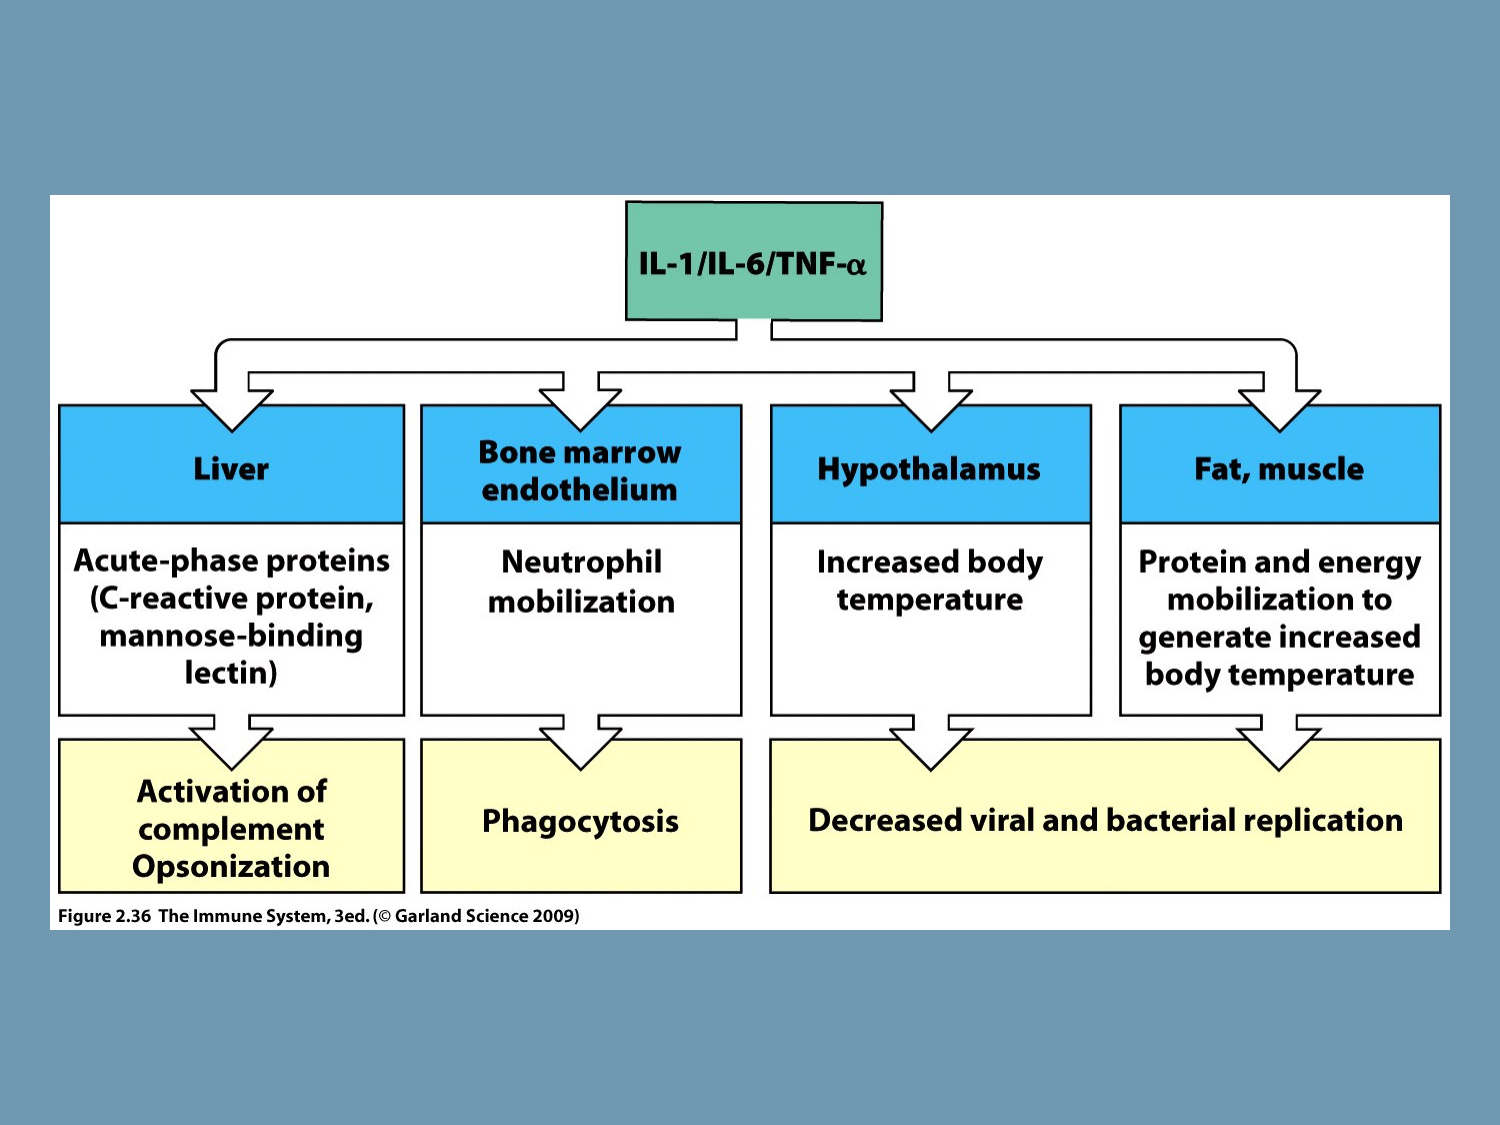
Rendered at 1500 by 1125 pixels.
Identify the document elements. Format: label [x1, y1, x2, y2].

picture [49, 195, 1450, 930]
